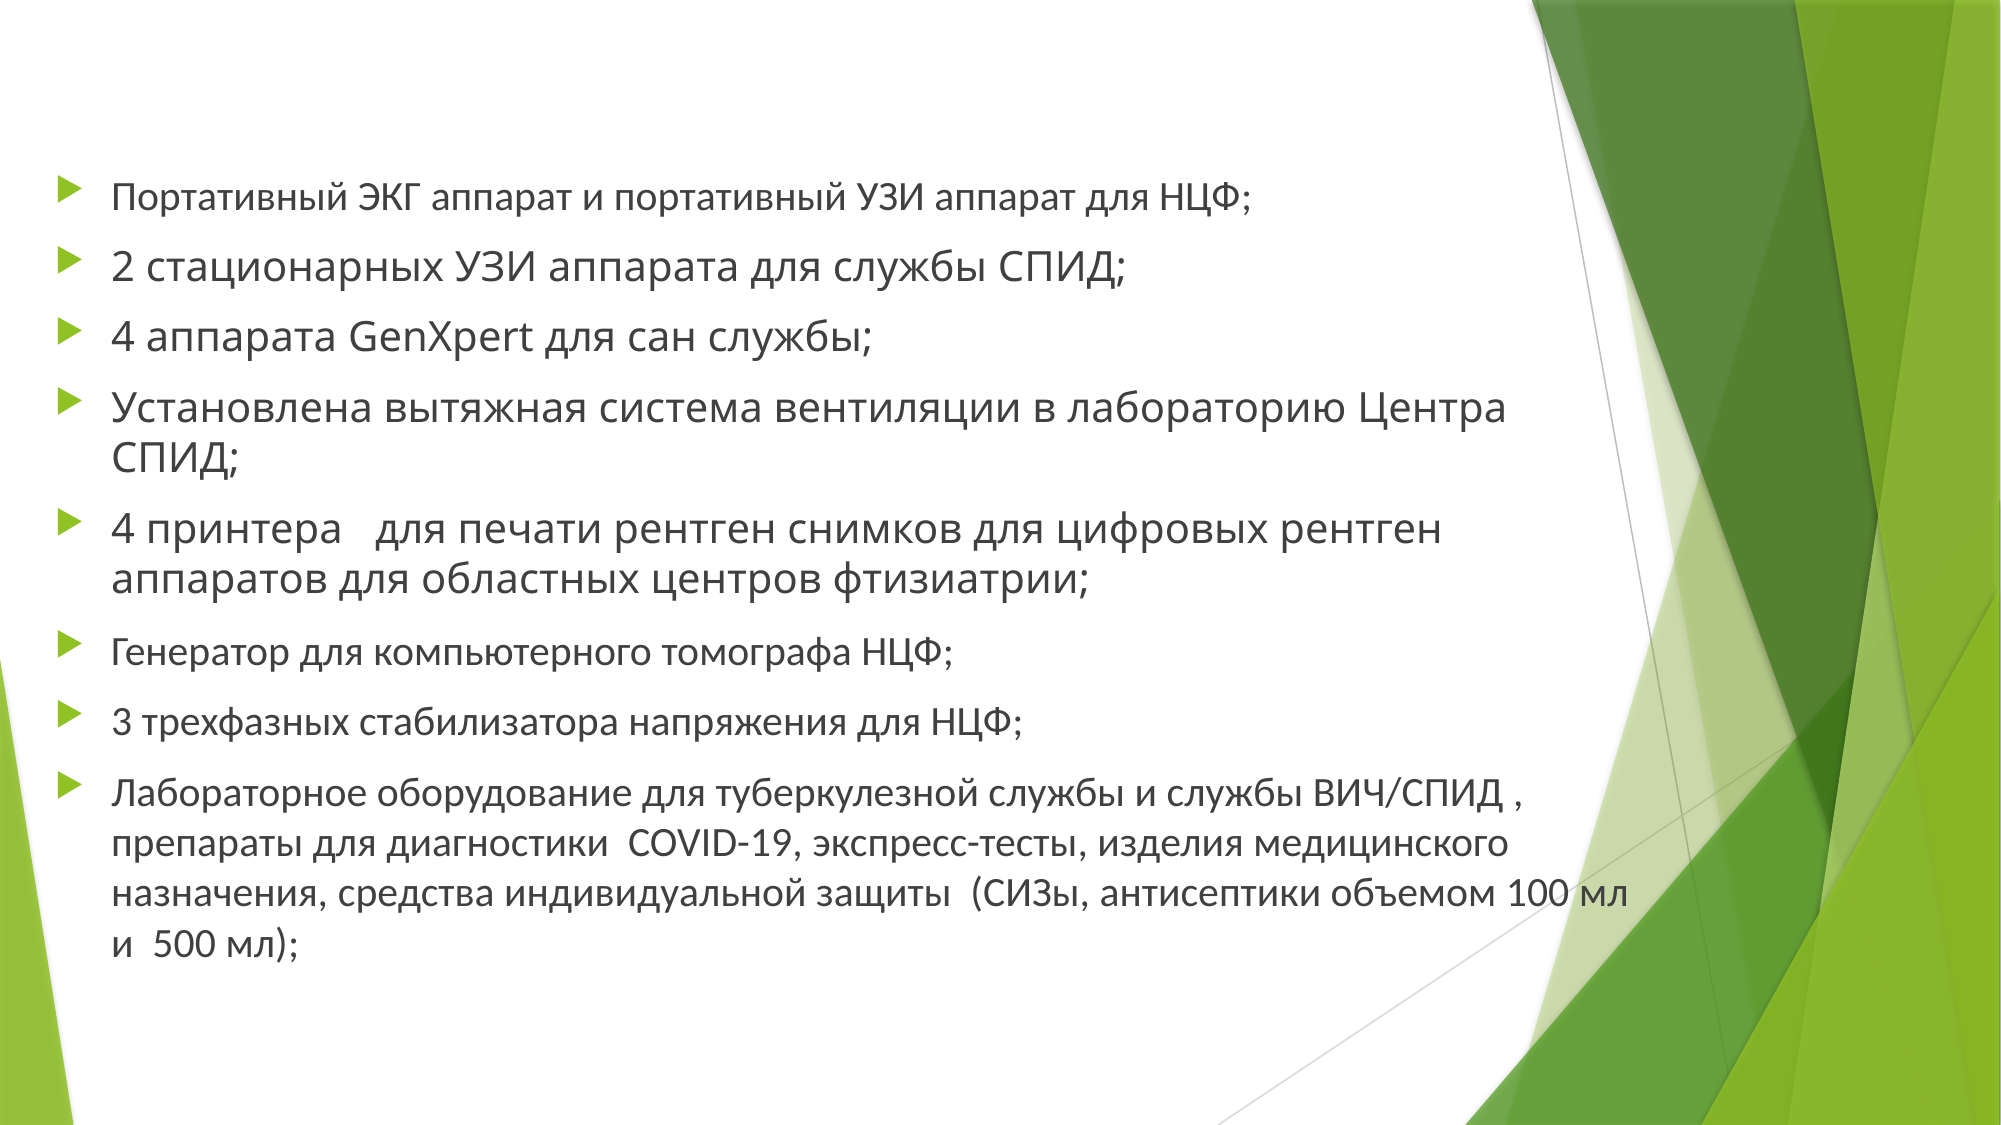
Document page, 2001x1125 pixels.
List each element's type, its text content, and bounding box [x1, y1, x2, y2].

list Портативный ЭКГ аппарат и портативный УЗИ аппарат для НЦФ; 2 стационарных УЗИ аппарата для службы СПИД; 4 аппарата GenXpert для сан службы; Установлена вытяжная система вентиляции в лабораторию Центра СПИД; 4 принтера для печати рентген снимков для цифровых рентген аппаратов для областных центров фтизиатрии; Генератор для компьютерного томографа НЦФ; 3 трехфазных стабилизатора напряжения для НЦФ; Лабораторное оборудование для туберкулезной службы и службы ВИЧ/СПИД , препараты для диагностики COVID-19, экспресс-тесты, изделия медицинского назначения, средства индивидуальной защиты (СИЗы, антисептики объемом 100 мл и 500 мл); [39, 160, 1653, 1028]
